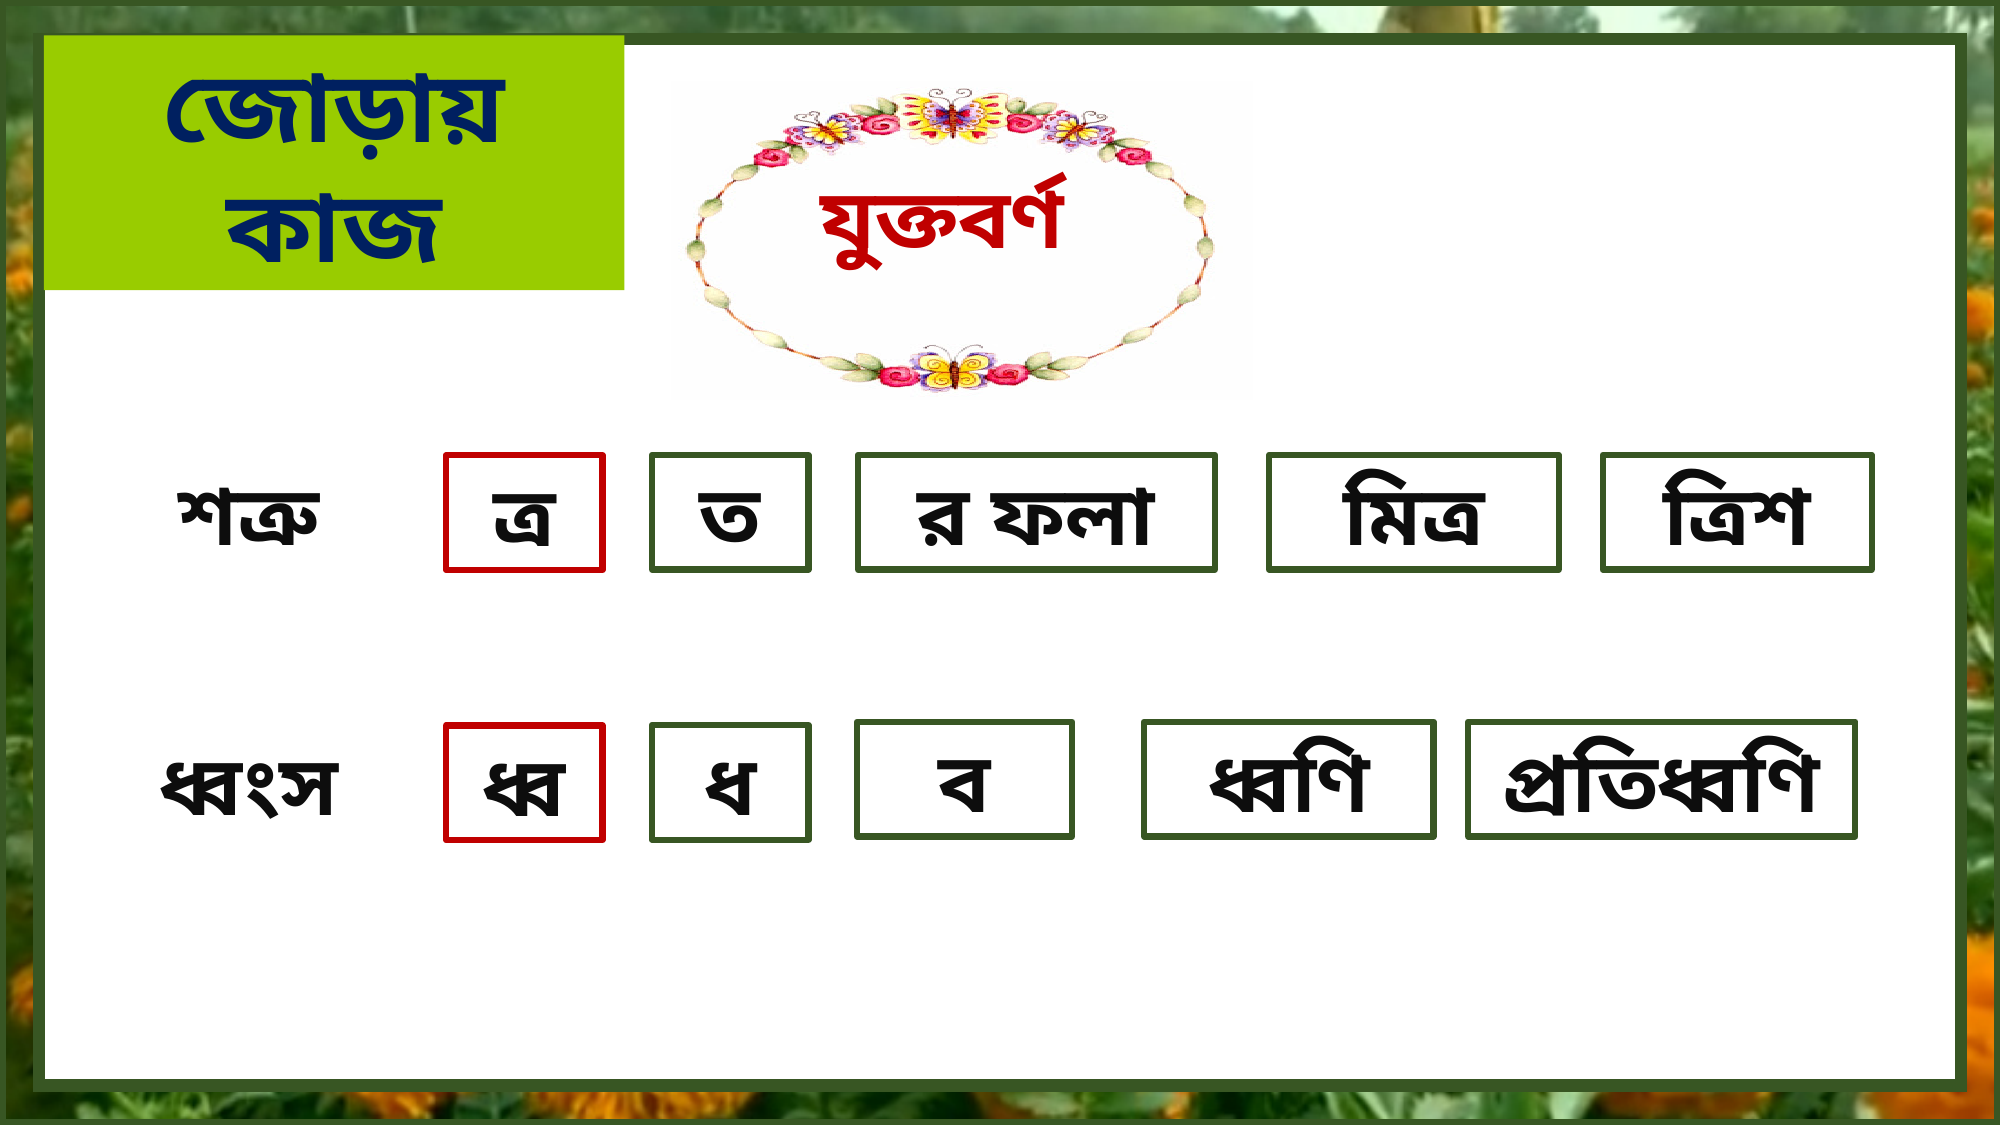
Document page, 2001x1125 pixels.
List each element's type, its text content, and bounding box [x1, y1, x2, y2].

text_box জোড়ায় কাজ [43, 35, 625, 291]
picture [671, 81, 1253, 400]
text_box ত [651, 454, 809, 570]
text_box ব [857, 721, 1073, 837]
text_box প্রতিধ্বণি [1468, 721, 1856, 837]
text_box মিত্র [1269, 454, 1559, 570]
text_box ত্র [446, 455, 603, 570]
text_box ধ্ব [446, 725, 603, 841]
text_box শত্রু [101, 454, 397, 570]
text_box ধ্বংস [101, 725, 397, 840]
text_box ত্রিশ [1602, 454, 1872, 570]
text_box [0, 0, 2000, 1125]
text_box ধ [651, 725, 809, 840]
text_box ধ্বণি [1144, 721, 1434, 837]
text_box র ফলা [857, 454, 1216, 570]
